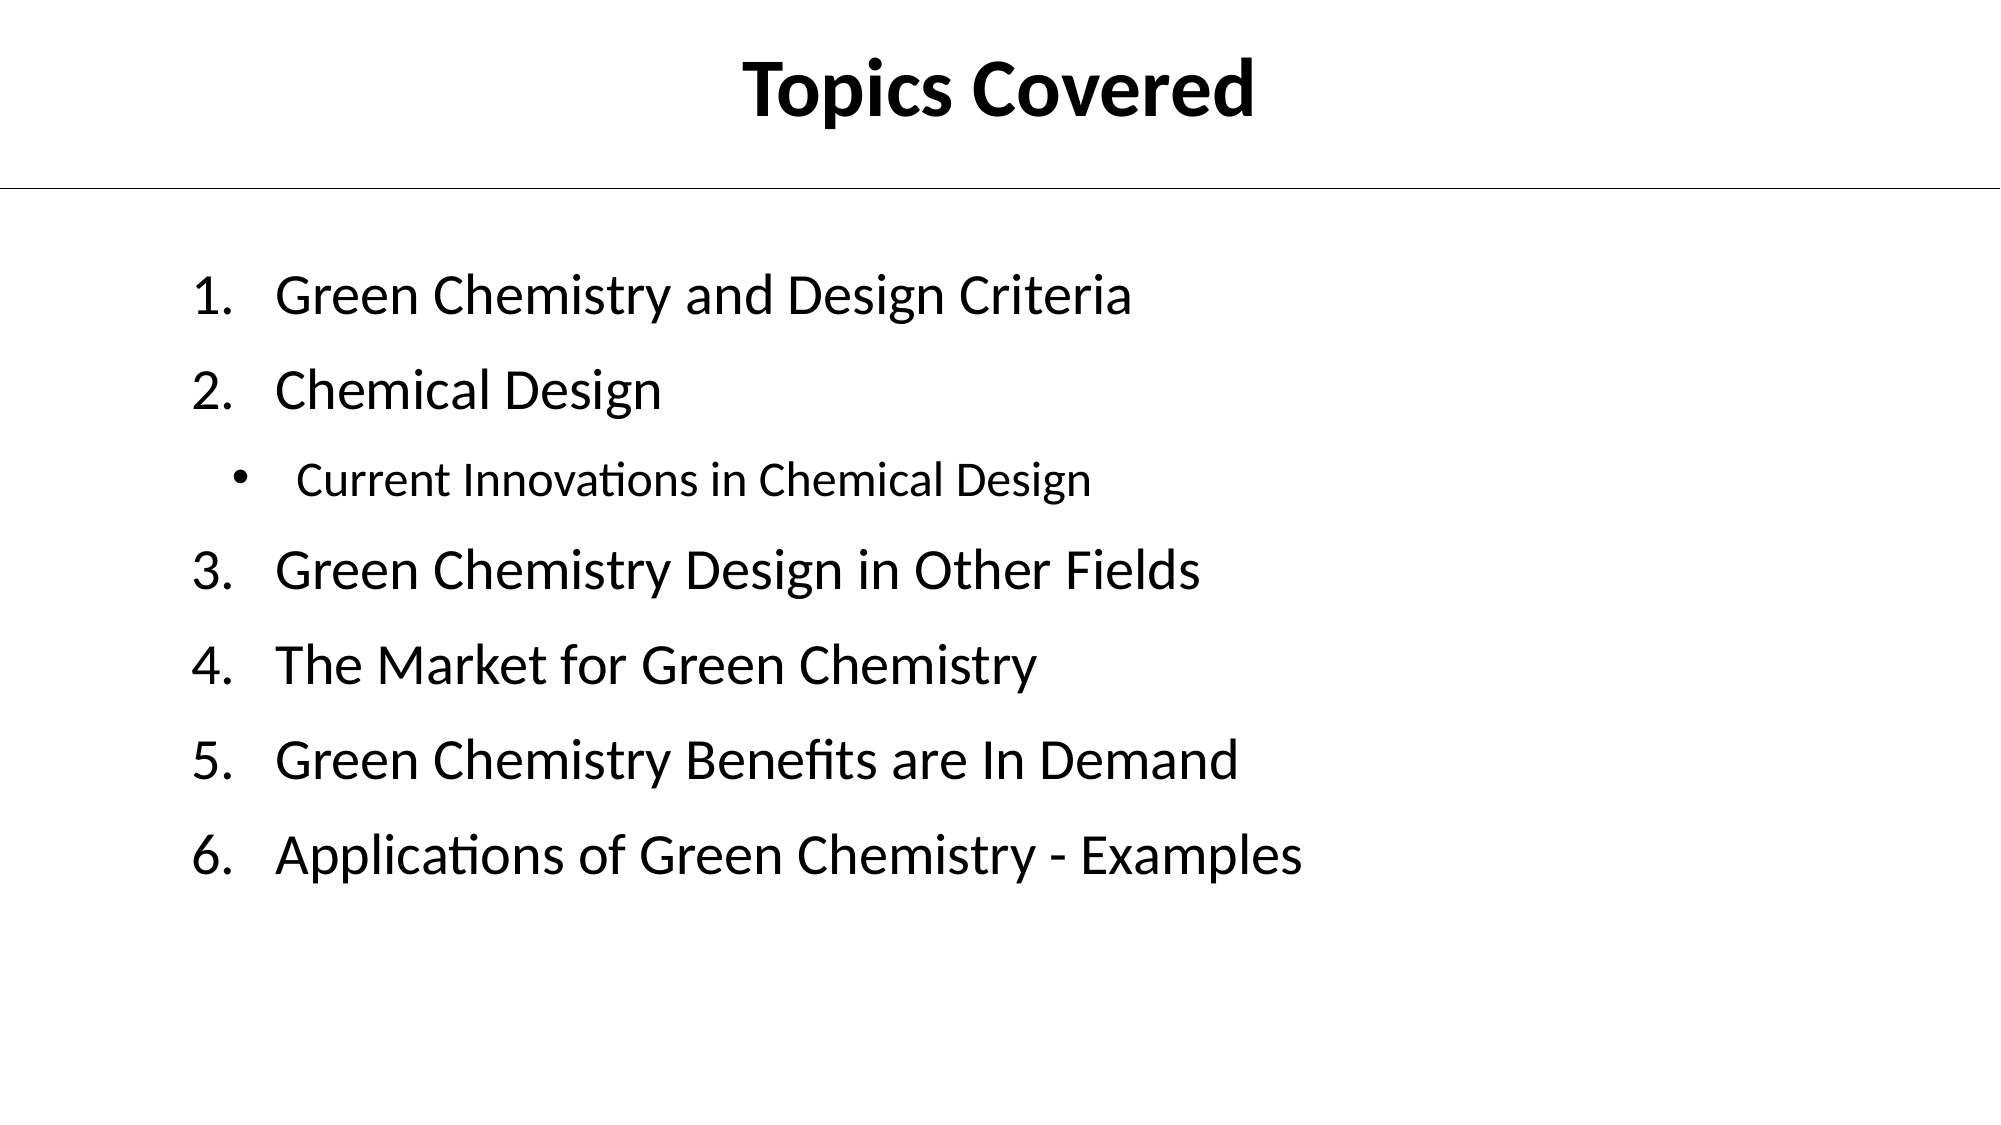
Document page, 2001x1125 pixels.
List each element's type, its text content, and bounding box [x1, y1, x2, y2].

text_box Green Chemistry and Design Criteria Chemical Design Current Innovations in Chemical Design Green Chemistry Design in Other Fields The Market for Green Chemistry Green Chemistry Benefits are In Demand Applications of Green Chemistry - Examples [176, 248, 1330, 894]
text_box Topics Covered [727, 25, 1273, 141]
